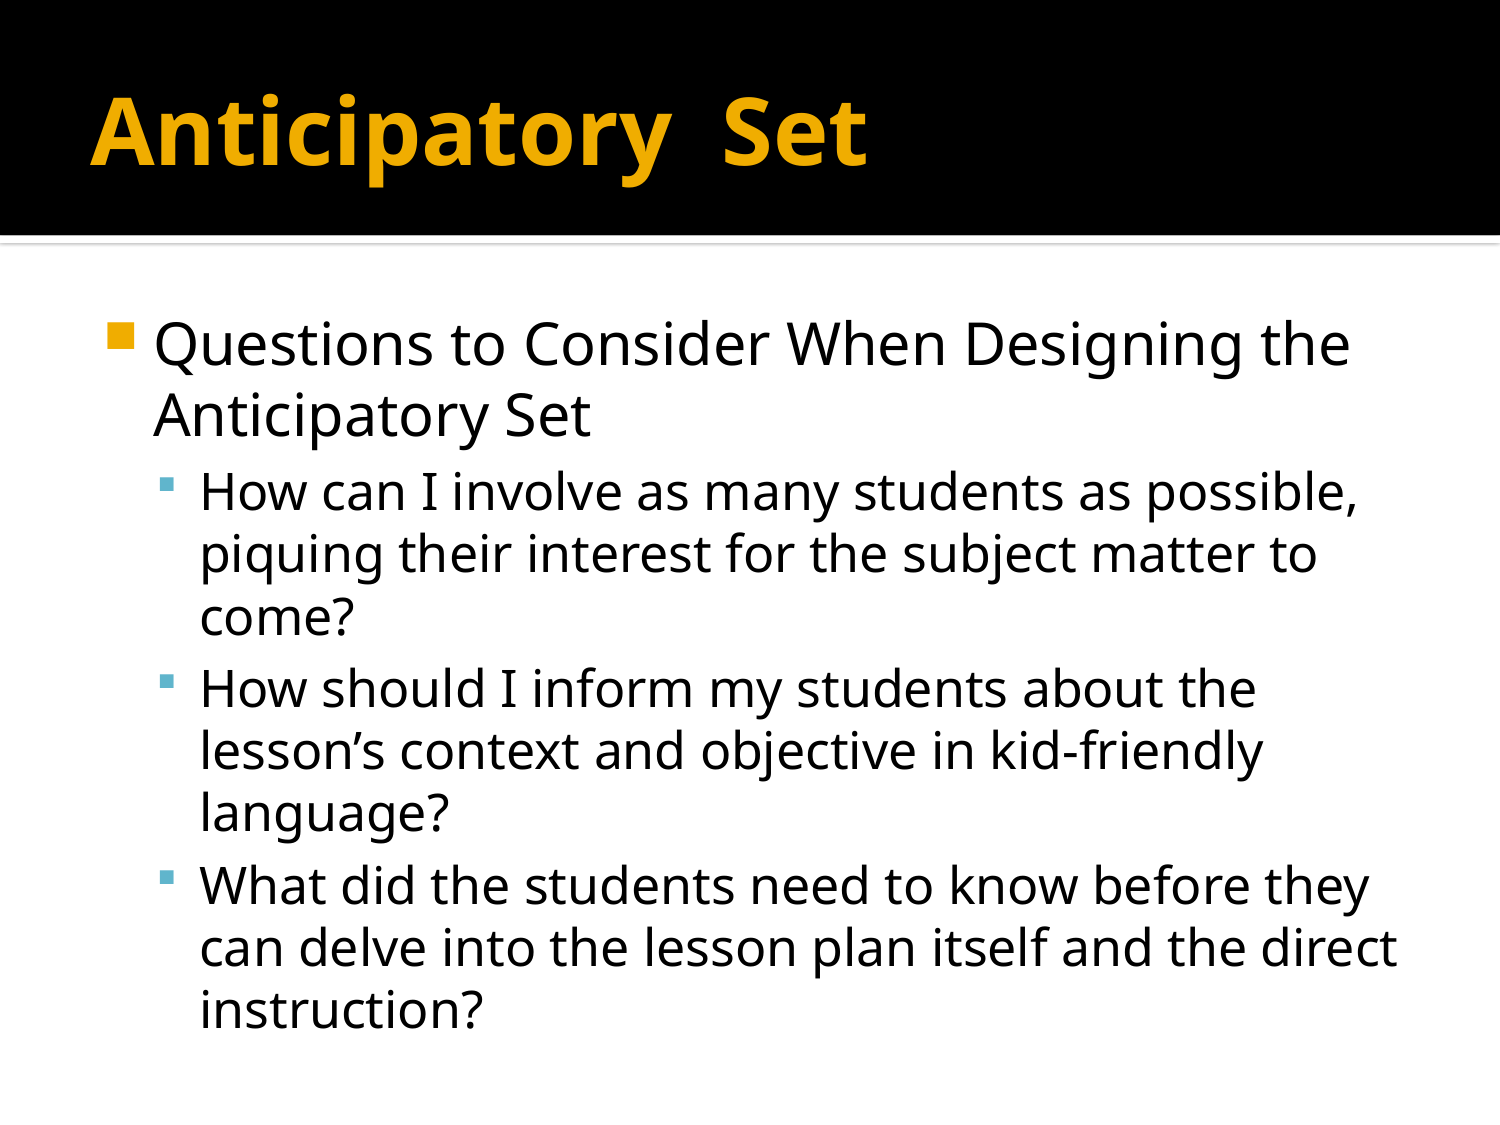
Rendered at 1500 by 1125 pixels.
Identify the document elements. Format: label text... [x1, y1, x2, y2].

list Questions to Consider When Designing the Anticipatory Set How can I involve as many students as possible, piquing their interest for the subject matter to come? How should I inform my students about the lesson’s context and objective in kid-friendly language? What did the students need to know before they can delve into the lesson plan itself and the direct instruction? [75, 291, 1425, 1050]
title Anticipatory Set [75, 25, 1425, 231]
